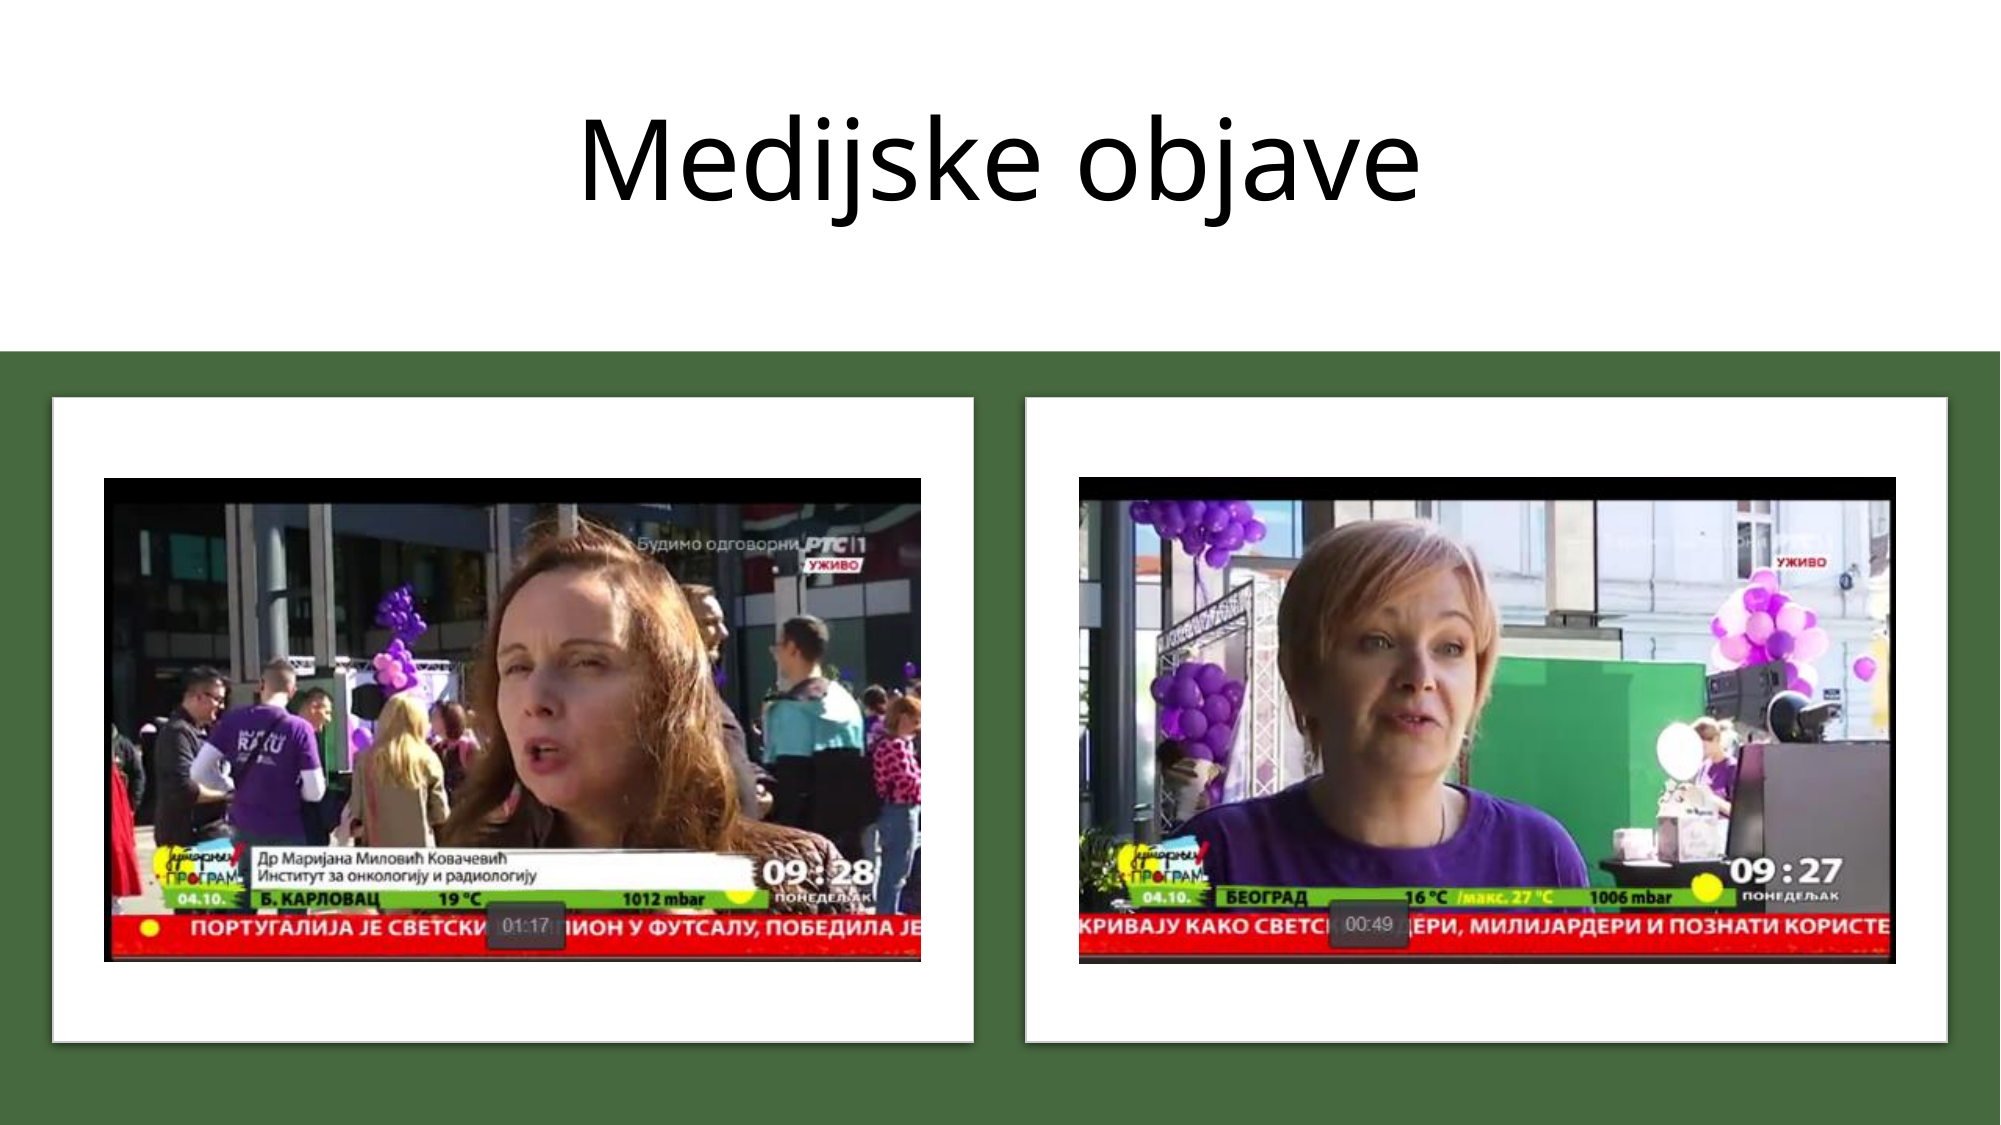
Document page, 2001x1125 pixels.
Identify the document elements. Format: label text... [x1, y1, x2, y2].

title Medijske objave [162, 55, 1838, 233]
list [1079, 477, 1896, 964]
text_box [52, 396, 975, 1043]
text_box [1025, 396, 1948, 1043]
text_box [0, 350, 2000, 1125]
picture [104, 478, 921, 962]
